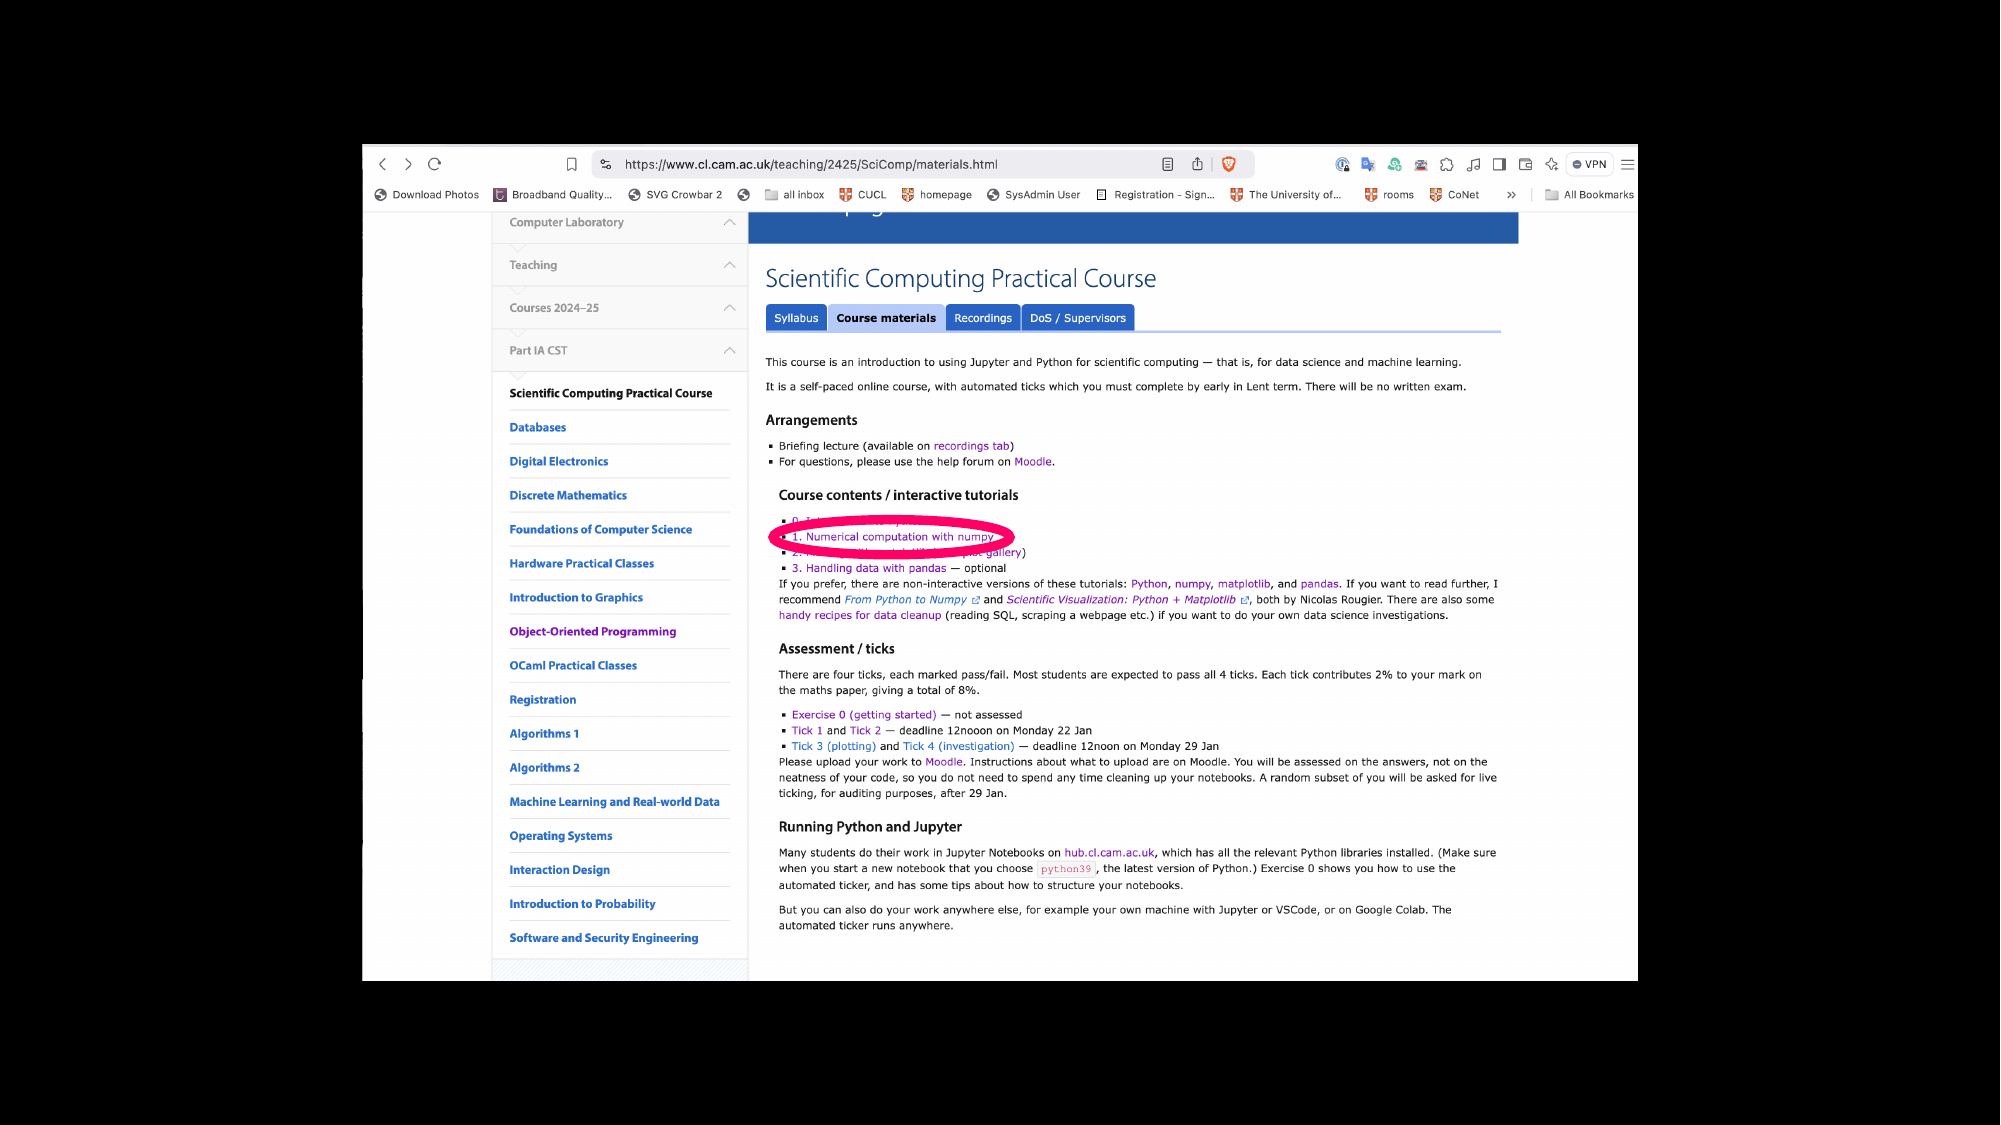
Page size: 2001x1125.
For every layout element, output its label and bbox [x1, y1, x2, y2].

picture [362, 144, 1638, 981]
